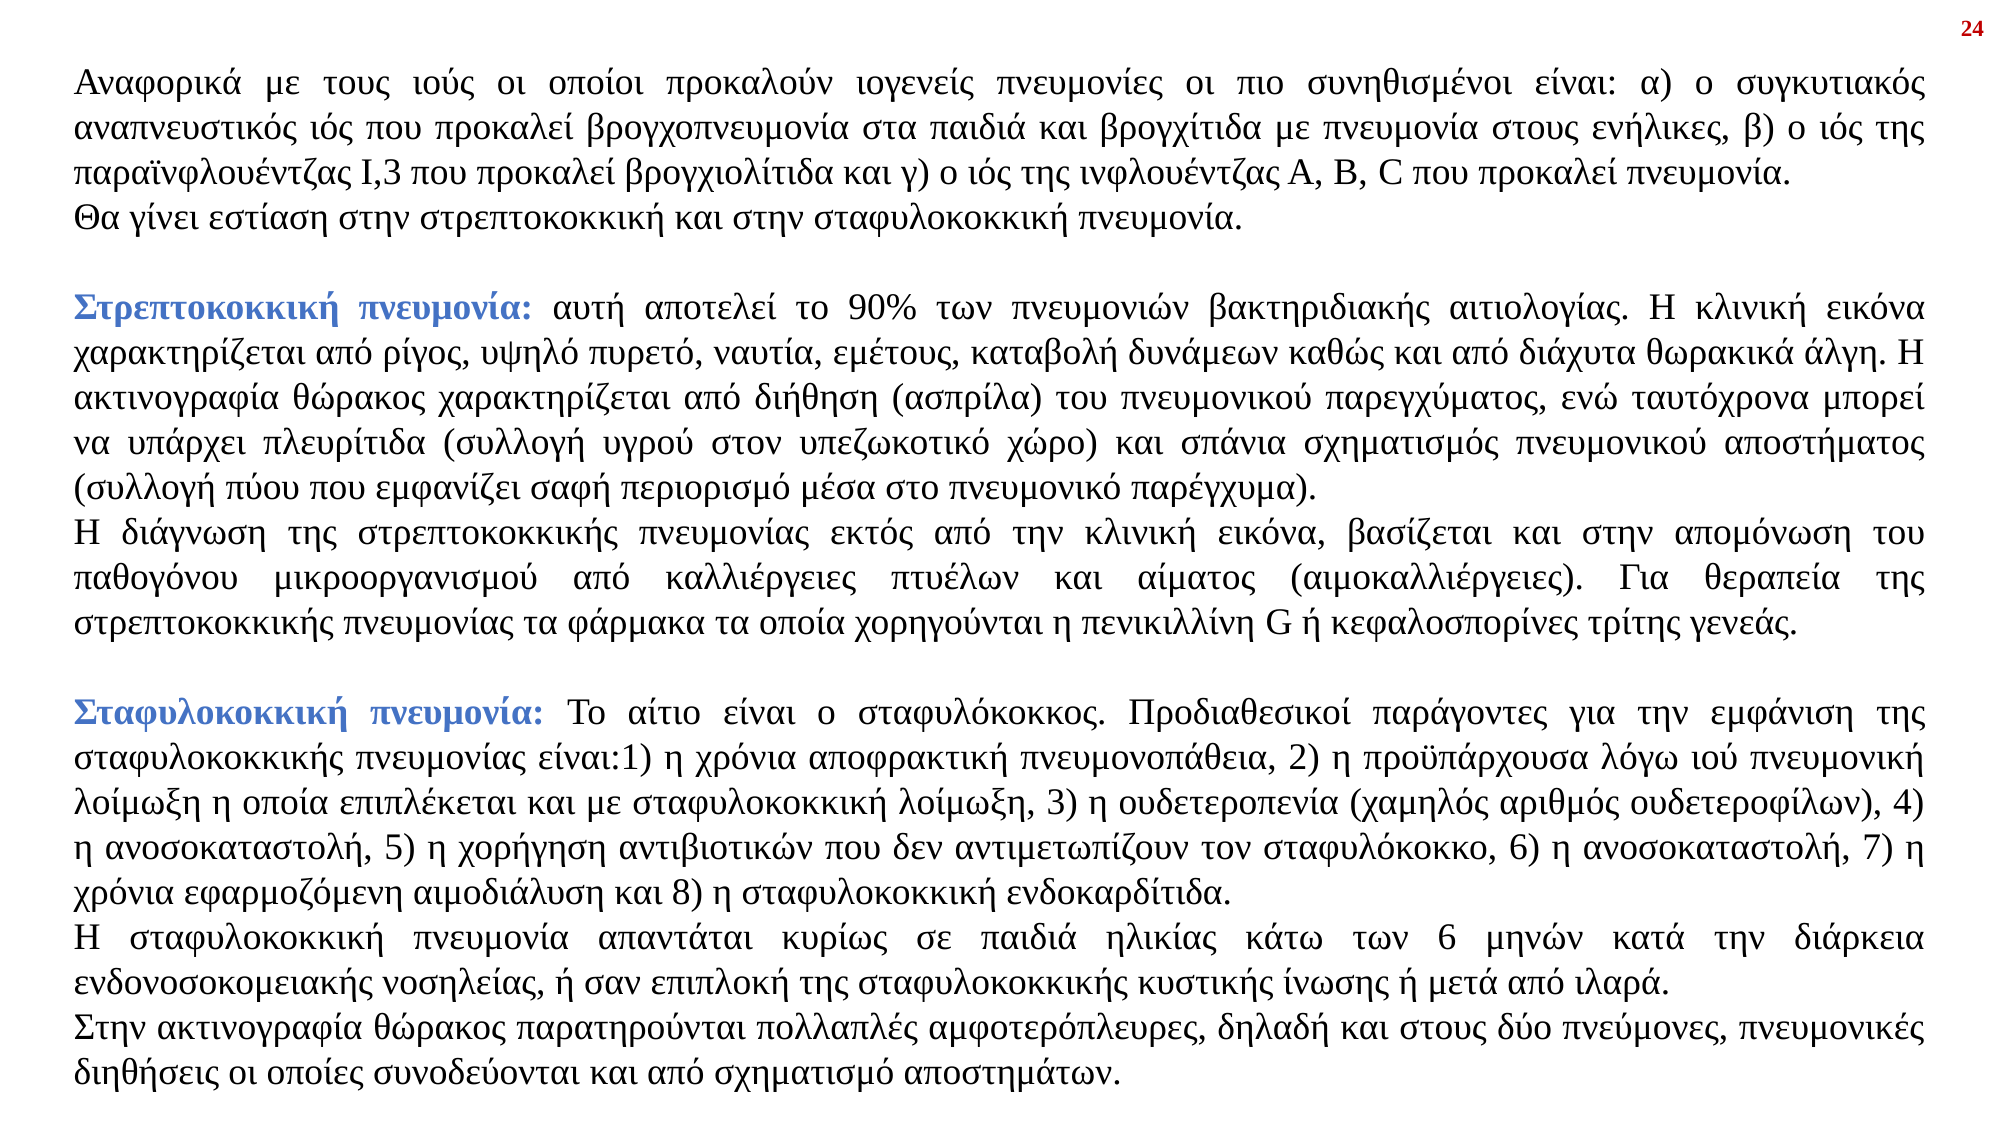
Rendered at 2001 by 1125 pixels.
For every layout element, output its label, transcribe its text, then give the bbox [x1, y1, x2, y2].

subtitle Αναφορικά με τους ιούς οι οποίοι προκαλούν ιογενείς πνευμονίες οι πιο συνηθισμένοι είναι: α) ο συγκυτιακός αναπνευστικός ιός που προκαλεί βρογχοπνευμονία στα παιδιά και βρογχίτιδα με πνευμονία στους ενήλικες, β) ο ιός της παραϊνφλουέντζας Ι,3 που προκαλεί βρογχιολίτιδα και γ) ο ιός της ινφλουέντζας Α, Β, C που προκαλεί πνευμονία. Θα γίνει εστίαση στην στρεπτοκοκκική και στην σταφυλοκοκκική πνευμονία. Στρεπτοκοκκική πνευμονία: αυτή αποτελεί το 90% των πνευμονιών βακτηριδιακής αιτιολογίας. Η κλινική εικόνα χαρακτηρίζεται από ρίγος, υψηλό πυρετό, ναυτία, εμέτους, καταβολή δυνάμεων καθώς και από διάχυτα θωρακικά άλγη. Η ακτινογραφία θώρακος χαρακτηρίζεται από διήθηση (ασπρίλα) του πνευμονικού παρεγχύματος, ενώ ταυτόχρονα μπορεί να υπάρχει πλευρίτιδα (συλλογή υγρού στον υπεζωκοτικό χώρο) και σπάνια σχηματισμός πνευμονικού αποστήματος (συλλογή πύου που εμφανίζει σαφή περιορισμό μέσα στο πνευμονικό παρέγχυμα). Η διάγνωση της στρεπτοκοκκικής πνευμονίας εκτός από την κλινική εικόνα, βασίζεται και στην απομόνωση του παθογόνου μικροοργανισμού από καλλιέργειες πτυέλων και αίματος (αιμοκαλλιέργειες). Για θεραπεία της στρεπτοκοκκικής πνευμονίας τα φάρμακα τα οποία χορηγούνται η πενικιλλίνη G ή κεφαλοσπορίνες τρίτης γενεάς. Σταφυλοκοκκική πνευμονία: Το αίτιο είναι ο σταφυλόκοκκος. Προδιαθεσικοί παράγοντες για την εμφάνιση της σταφυλοκοκκικής πνευμονίας είναι:1) η χρόνια αποφρακτική πνευμονοπάθεια, 2) η προϋπάρχουσα λόγω ιού πνευμονική λοίμωξη η οποία επιπλέκεται και με σταφυλοκοκκική λοίμωξη, 3) η ουδετεροπενία (χαμηλός αριθμός ουδετεροφίλων), 4) η ανοσοκαταστολή, 5) η χορήγηση αντιβιοτικών που δεν αντιμετωπίζουν τον σταφυλόκοκκο, 6) η ανοσοκαταστολή, 7) η χρόνια εφαρμοζόμενη αιμοδιάλυση και 8) η σταφυλοκοκκική ενδοκαρδίτιδα. Η σταφυλοκοκκική πνευμονία απαντάται κυρίως σε παιδιά ηλικίας κάτω των 6 μηνών κατά την διάρκεια ενδονοσοκομειακής νοσηλείας, ή σαν επιπλοκή της σταφυλοκοκκικής κυστικής ίνωσης ή μετά από ιλαρά. Στην ακτινογραφία θώρακος παρατηρούνται πολλαπλές αμφοτερόπλευρες, δηλαδή και στους δύο πνεύμονες, πνευμονικές διηθήσεις οι οποίες συνοδεύονται και από σχηματισμό αποστημάτων. [58, 49, 1942, 1072]
text_box 24 [1945, 0, 2000, 50]
